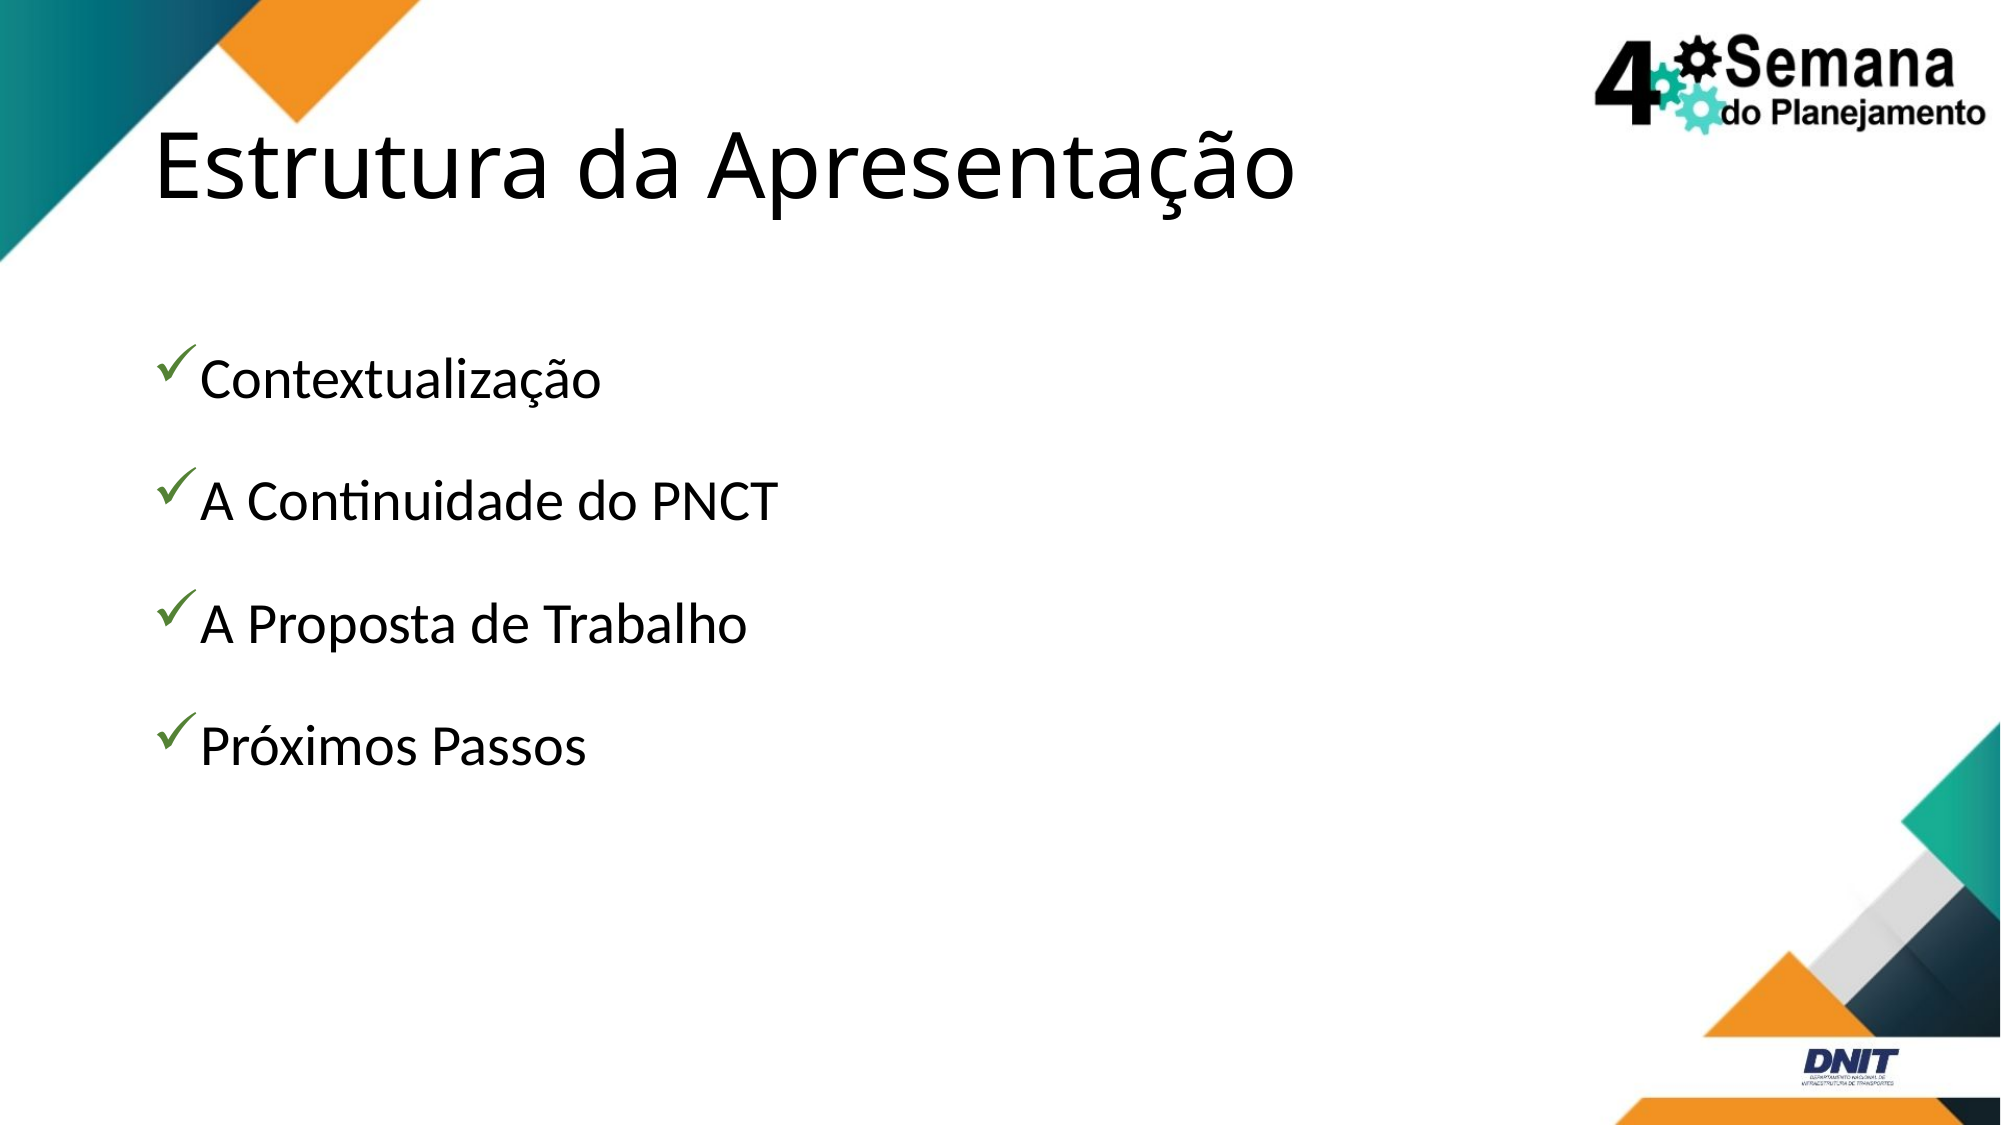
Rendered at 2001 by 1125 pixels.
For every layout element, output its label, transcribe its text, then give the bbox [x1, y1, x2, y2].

title Estrutura da Apresentação [137, 59, 1863, 278]
list Contextualização A Continuidade do PNCT A Proposta de Trabalho Próximos Passos [137, 299, 1863, 1014]
picture [0, 0, 2001, 1125]
